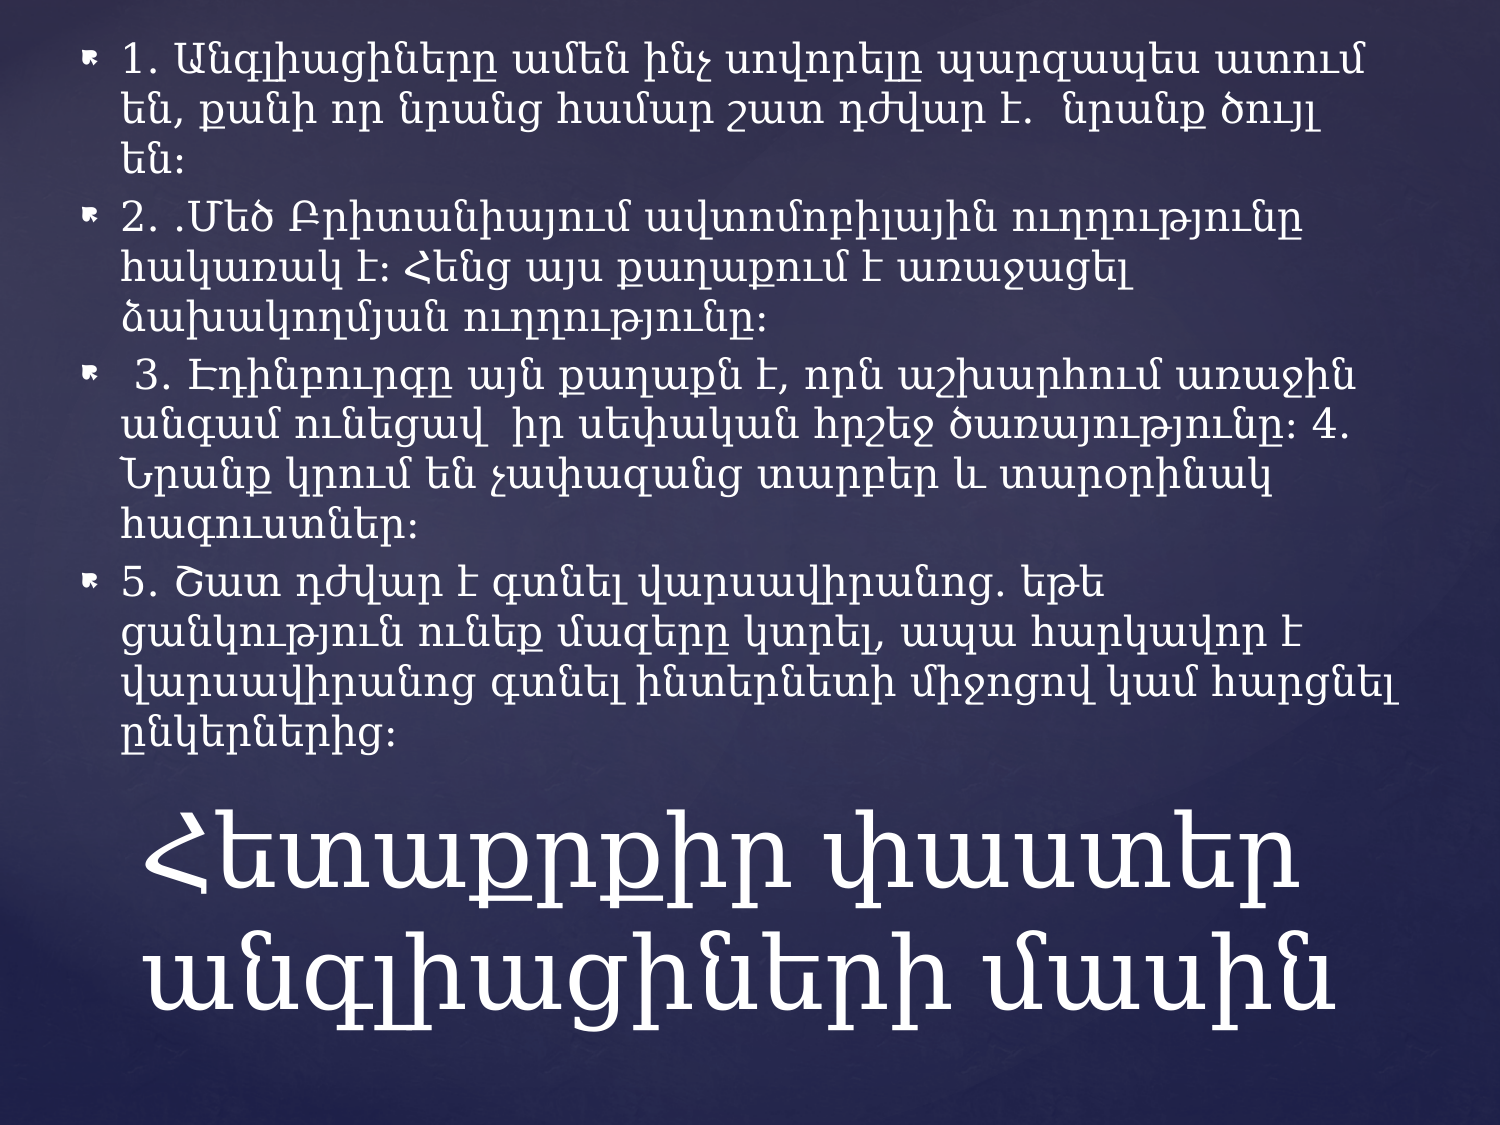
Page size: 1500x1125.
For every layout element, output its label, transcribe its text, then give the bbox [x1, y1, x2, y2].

list 1. Անգլիացիները ամեն ինչ սովորելը պարզապես ատում են, քանի որ նրանց համար շատ դժվար է. նրանք ծույլ են: 2. .Մեծ Բրիտանիայում ավտոմոբիլային ուղղությունը հակառակ է: Հենց այս քաղաքում է առաջացել ձախակողմյան ուղղությունը: 3. Էդինբուրգը այն քաղաքն է, որն աշխարհում առաջին անգամ ունեցավ իր սեփական հրշեջ ծառայությունը: 4. Նրանք կրում են չափազանց տարբեր և տարօրինակ հագուստներ: 5. Շատ դժվար է գտնել վարսավիրանոց. եթե ցանկություն ունեք մազերը կտրել, ապա հարկավոր է վարսավիրանոց գտնել ինտերնետի միջոցով կամ հարցնել ընկերներից: [62, 24, 1413, 763]
title Հետաքրքիր փաստեր անգլիացիների մասին [125, 887, 1363, 1038]
